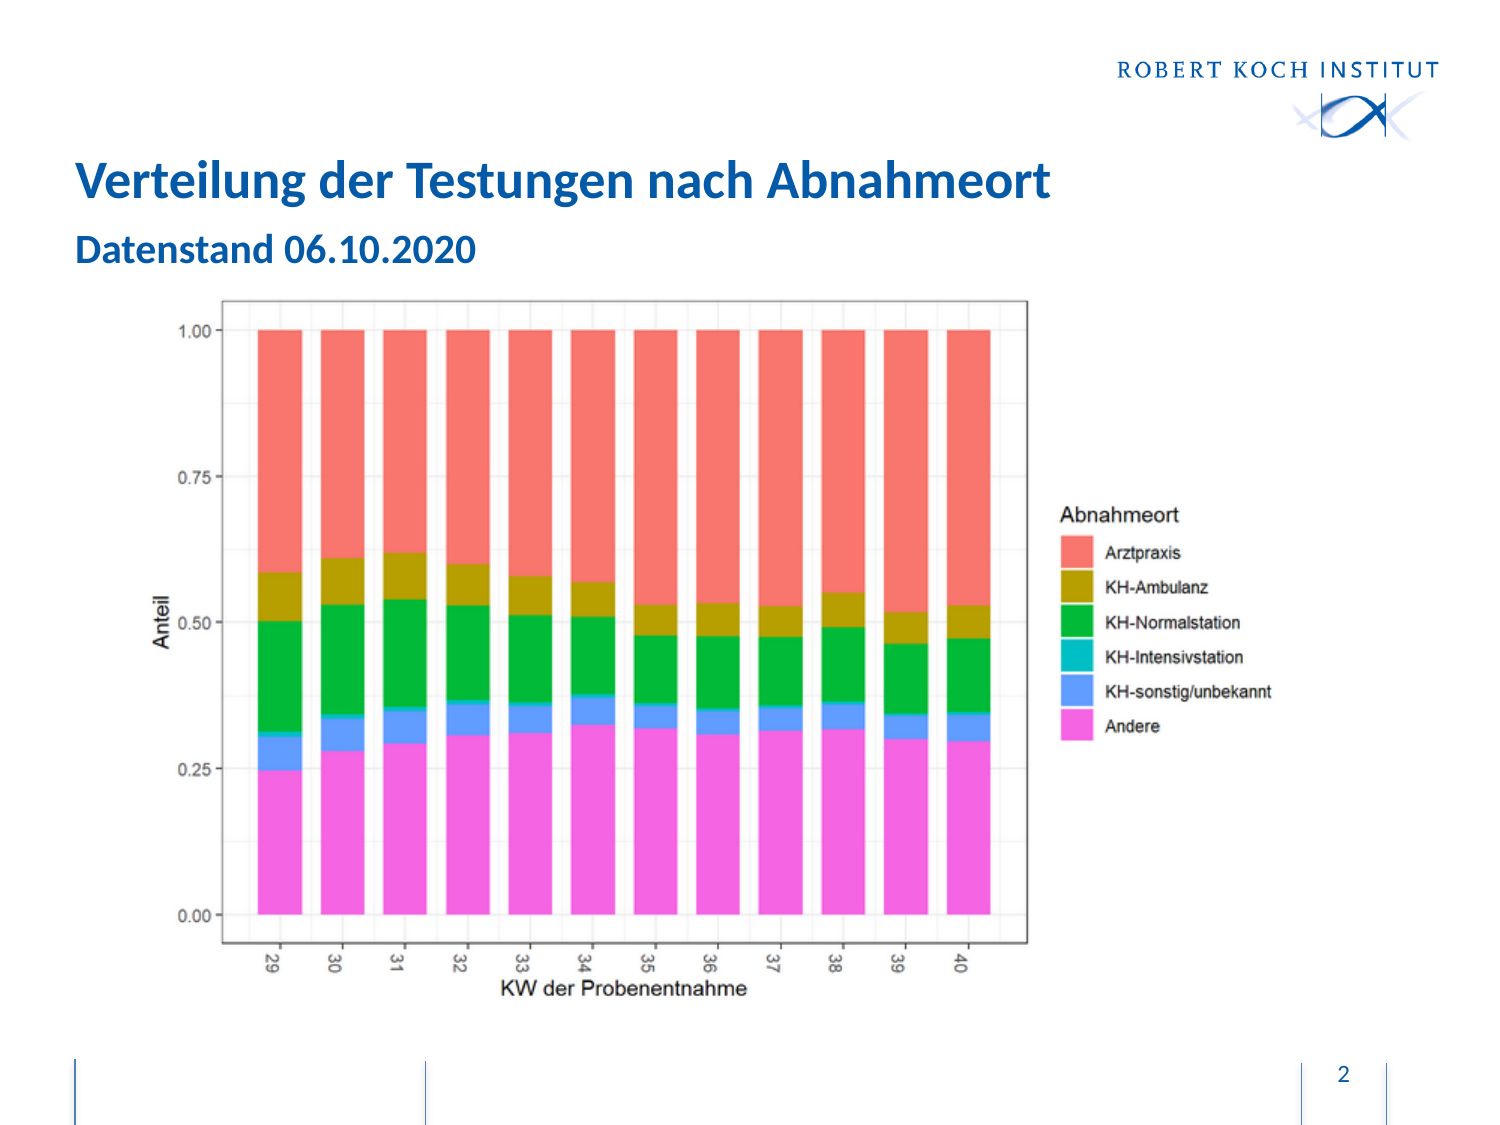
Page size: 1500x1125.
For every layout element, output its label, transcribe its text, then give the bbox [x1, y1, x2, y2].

slide_number 2 [1302, 1042, 1385, 1103]
picture [1109, 53, 1447, 152]
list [99, 280, 1360, 1021]
title Verteilung der Testungen nach Abnahmeort Datenstand 06.10.2020 [75, 137, 1385, 281]
